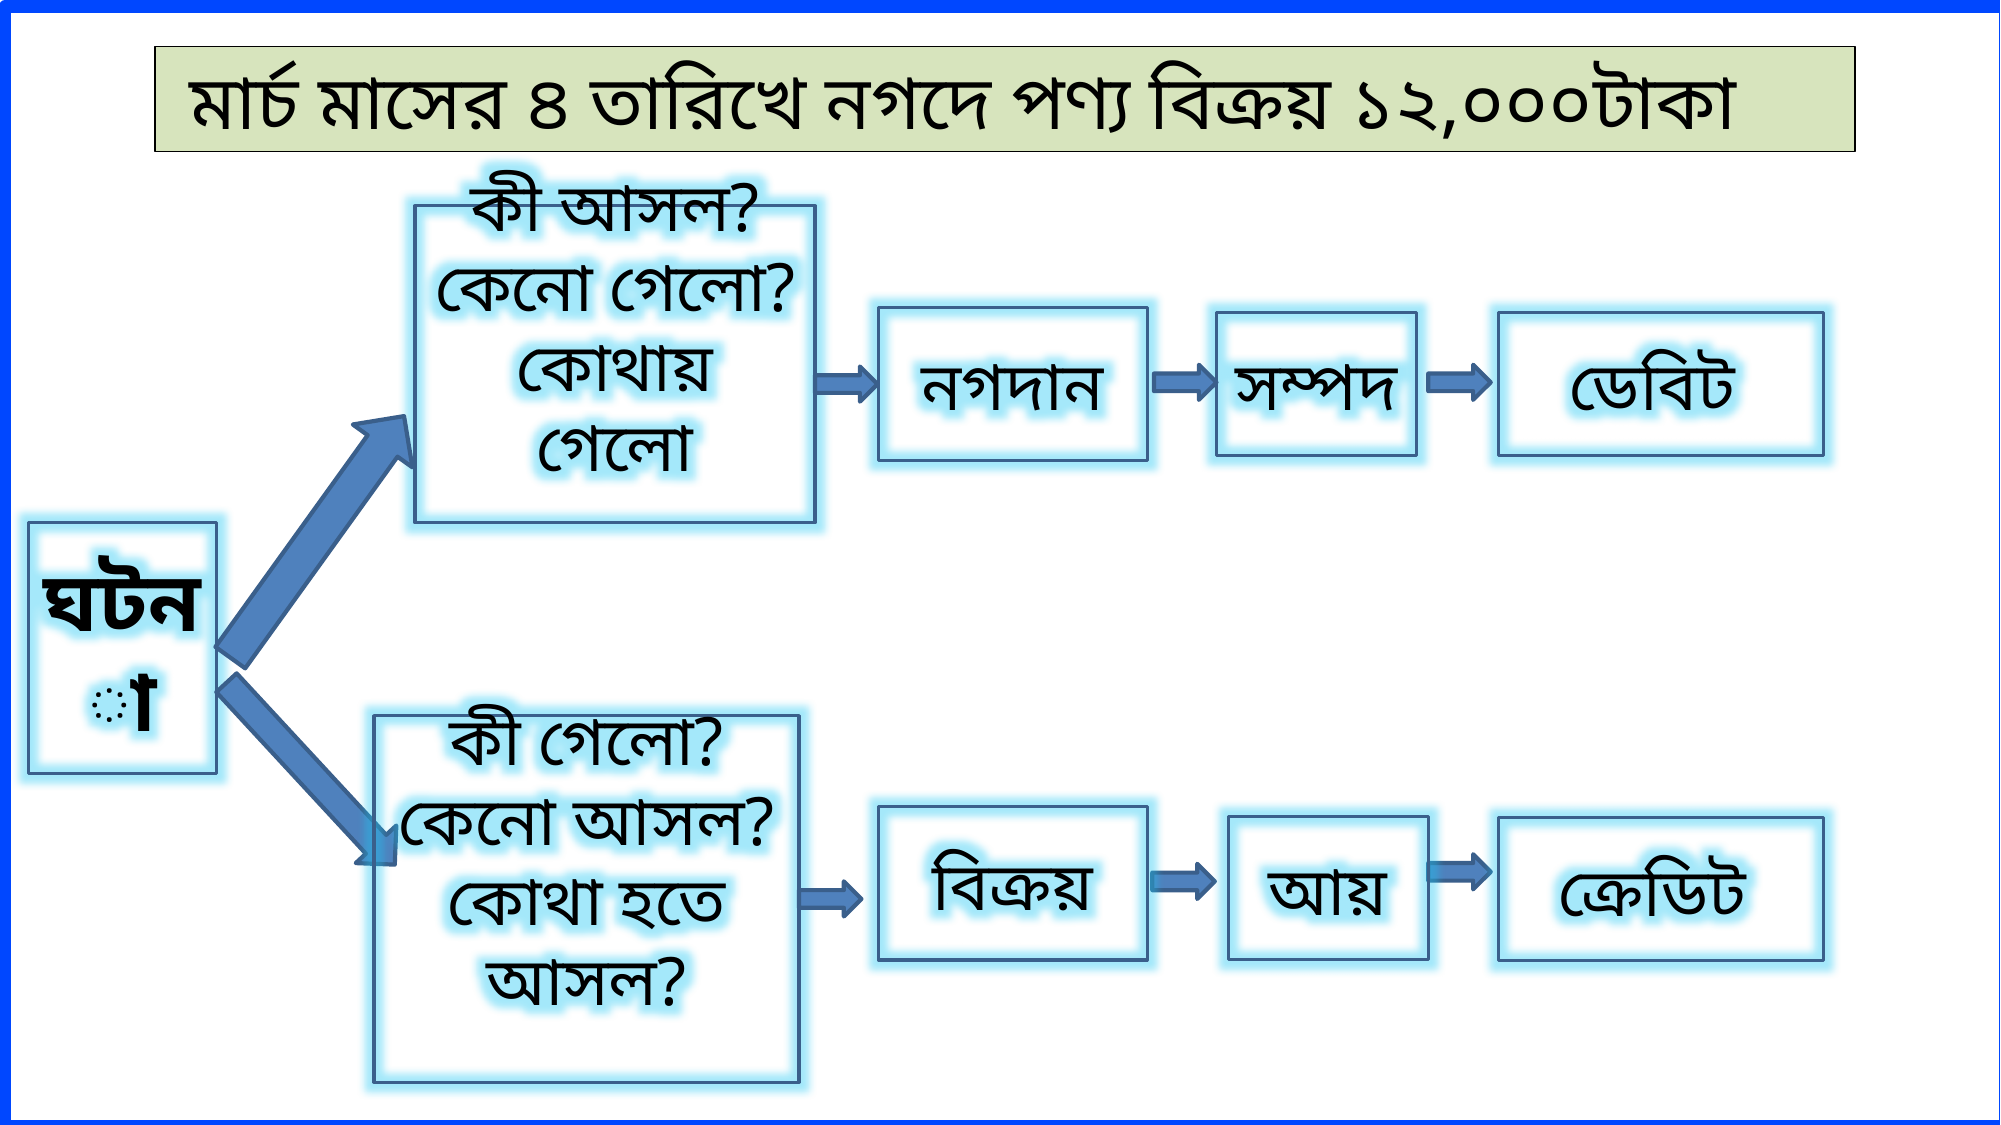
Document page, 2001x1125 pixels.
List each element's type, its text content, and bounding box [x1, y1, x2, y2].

text_box [812, 364, 880, 404]
text_box মার্চ মাসের ৪ তারিখে নগদে পণ্য বিক্রয় ১২,০০০টাকা [155, 46, 1855, 152]
text_box [214, 671, 359, 850]
text_box সম্পদ [1214, 310, 1419, 458]
text_box [796, 879, 863, 919]
text_box কী আসল? কেনো গেলো? কোথায় গেলো [413, 204, 817, 525]
text_box কী গেলো? কেনো আসল? কোথা হতে আসল? [372, 713, 801, 1084]
text_box ডেবিট [1497, 310, 1825, 458]
text_box [1163, 861, 1213, 901]
text_box [5, 6, 2000, 1125]
text_box [1426, 362, 1493, 402]
text_box নগদান [876, 305, 1149, 463]
text_box [1445, 852, 1484, 892]
text_box [353, 857, 359, 866]
text_box আয় [1226, 815, 1430, 962]
text_box [213, 414, 415, 671]
text_box [1151, 362, 1219, 402]
text_box ক্রেডিট [1497, 816, 1825, 963]
text_box ঘটনা [27, 521, 218, 776]
text_box বিক্রয় [876, 805, 1149, 962]
